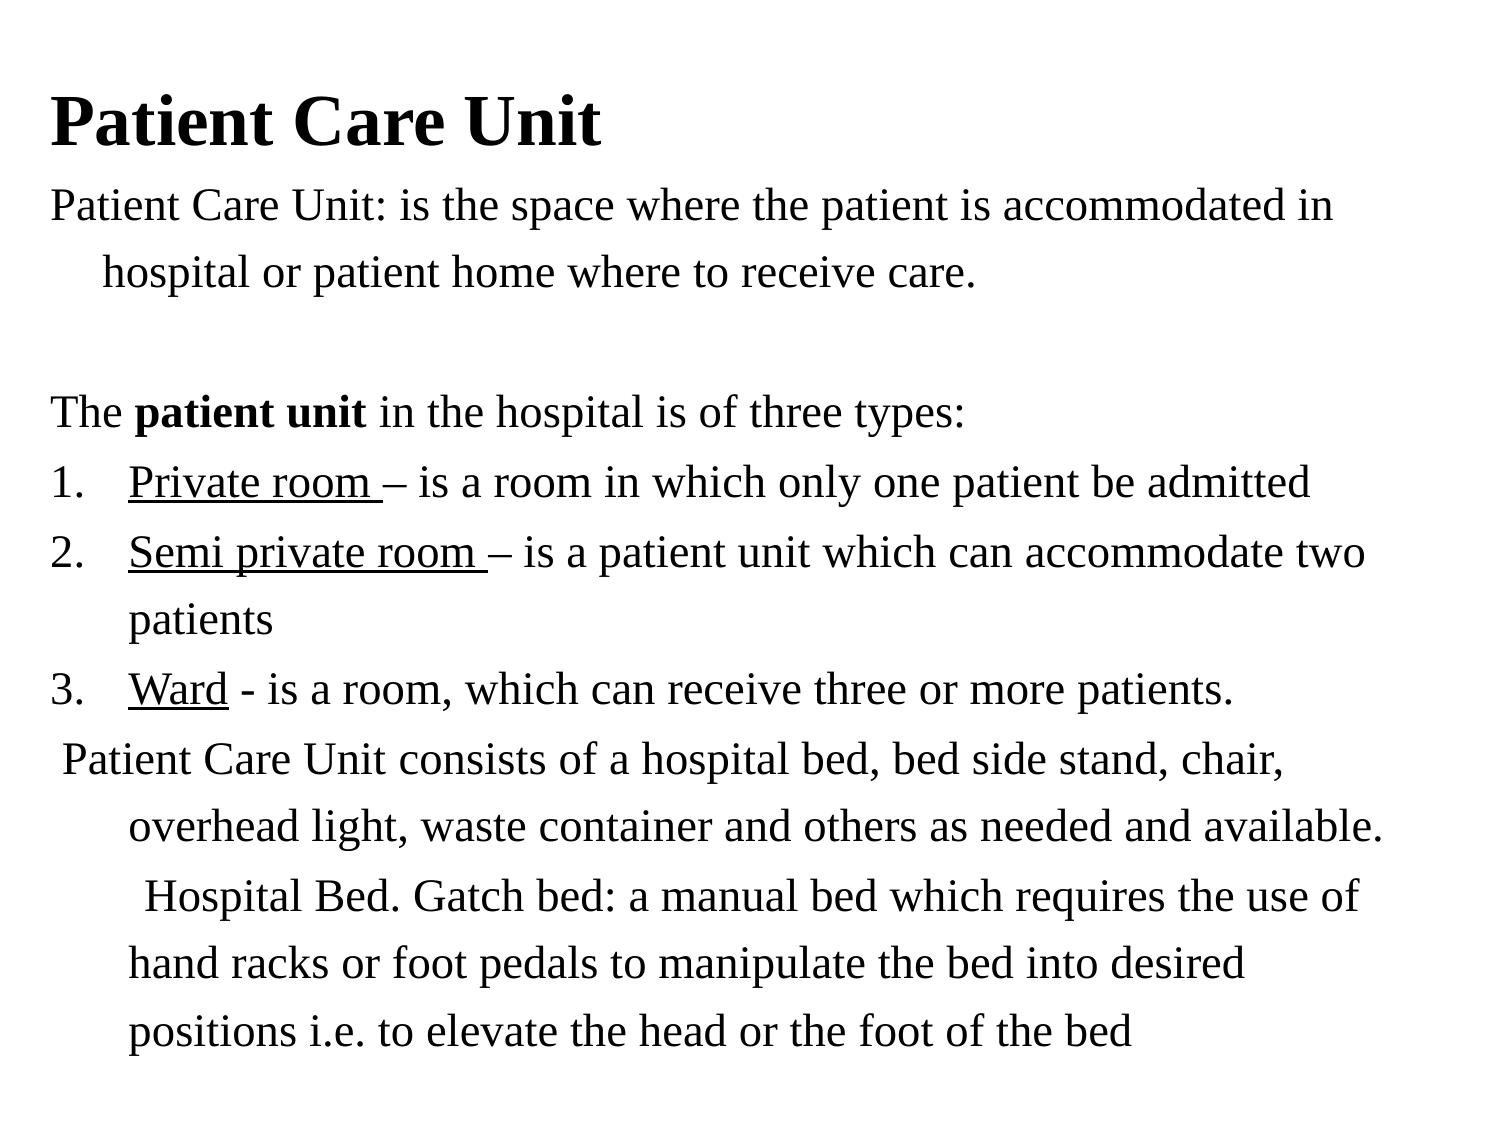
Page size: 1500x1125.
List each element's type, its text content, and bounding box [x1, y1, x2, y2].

list Patient Care Unit Patient Care Unit: is the space where the patient is accommodated in hospital or patient home where to receive care. The patient unit in the hospital is of three types: Private room – is a room in which only one patient be admitted Semi private room – is a patient unit which can accommodate two patients Ward - is a room, which can receive three or more patients. Patient Care Unit сonsists of a hospital bed, bed side stand, chair, overhead light, waste container and others as needed and available. Hospital Bed. Gatch bed: a manual bed which requires the use of hand racks or foot pedals to manipulate the bed into desired positions i.e. to elevate the head or the foot of the bed [35, 46, 1430, 1125]
